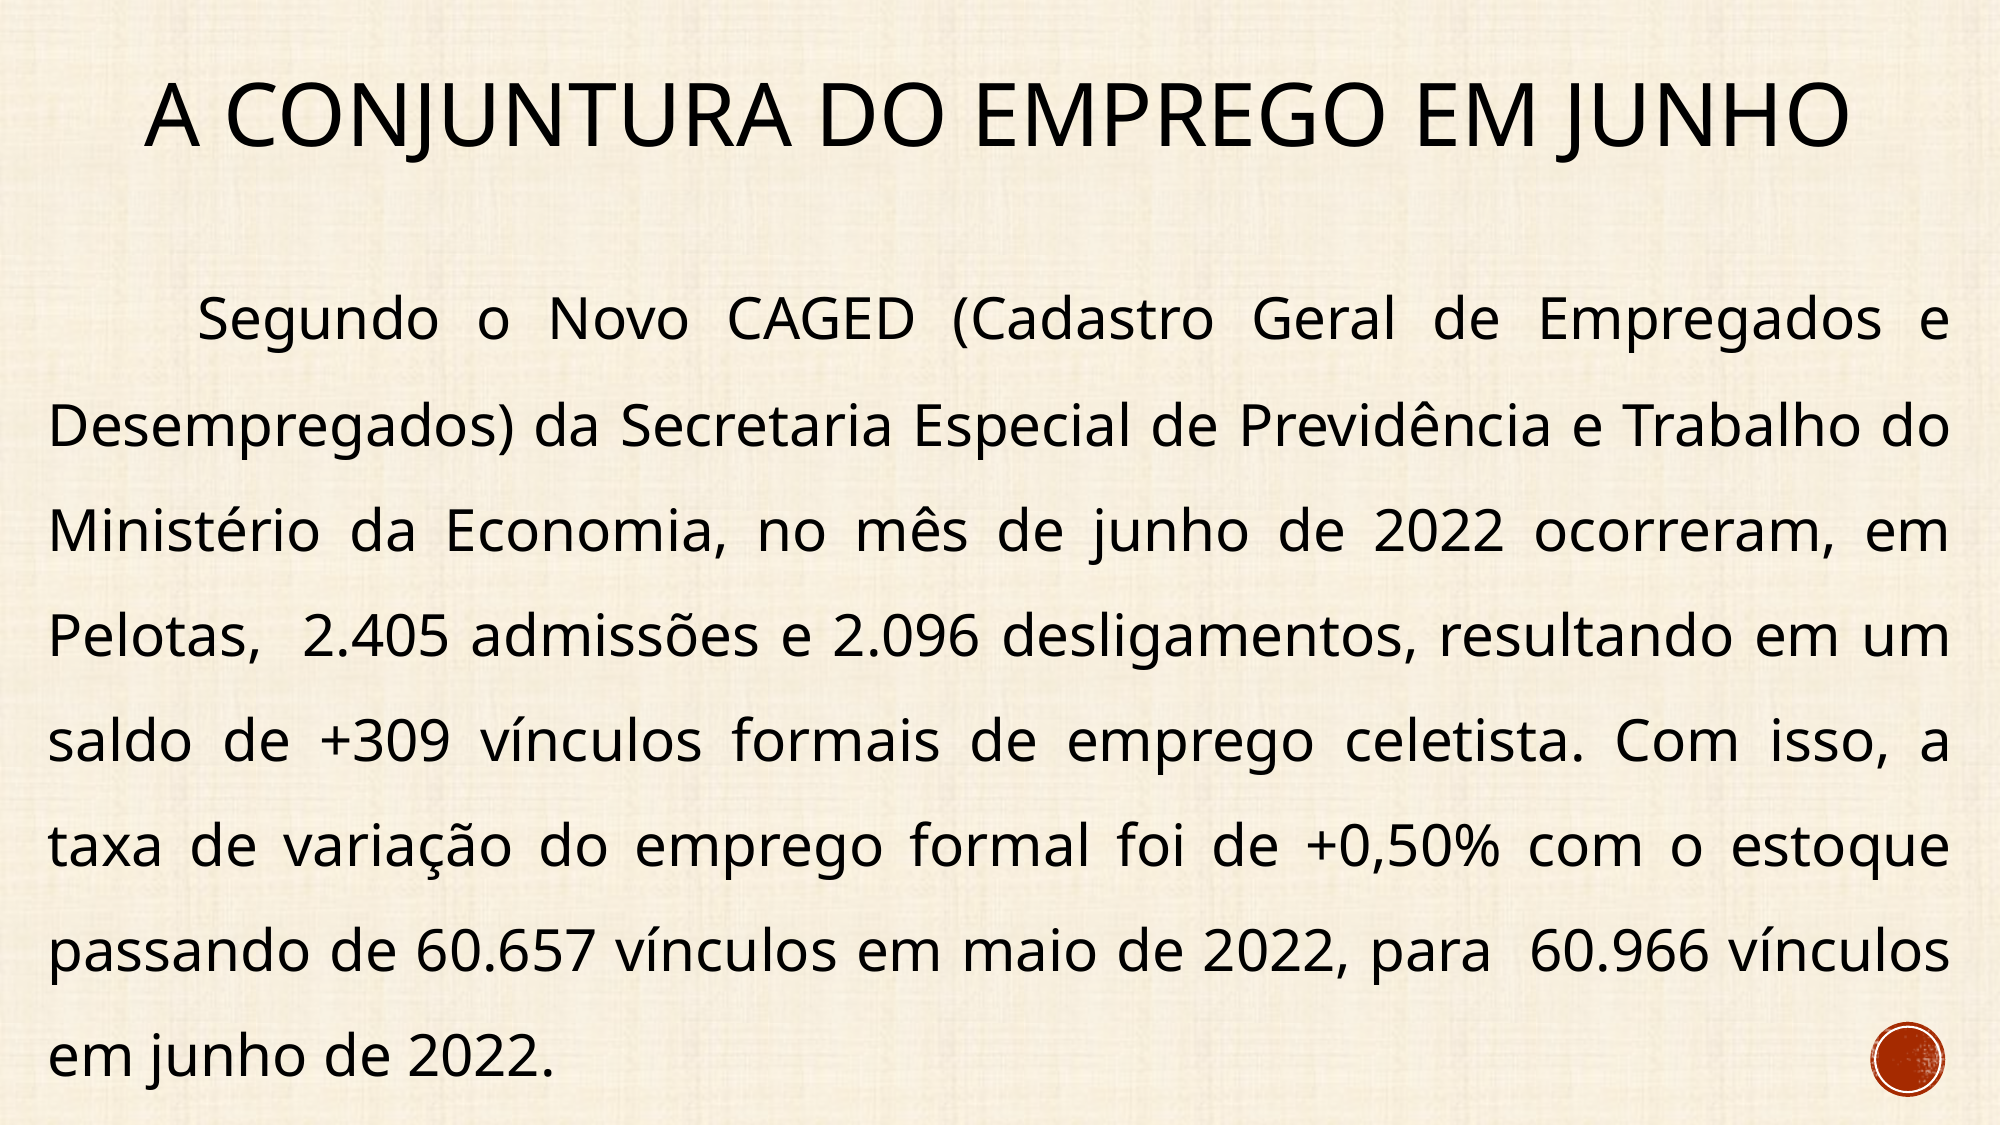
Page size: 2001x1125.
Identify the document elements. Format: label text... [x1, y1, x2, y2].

title A conjuntura do emprego em junho [32, 27, 1967, 210]
list Segundo o Novo CAGED (Cadastro Geral de Empregados e Desempregados) da Secretaria Especial de Previdência e Trabalho do Ministério da Economia, no mês de junho de 2022 ocorreram, em Pelotas, 2.405 admissões e 2.096 desligamentos, resultando em um saldo de +309 vínculos formais de emprego celetista. Com isso, a taxa de variação do emprego formal foi de +0,50% com o estoque passando de 60.657 vínculos em maio de 2022, para 60.966 vínculos em junho de 2022. [32, 225, 1967, 1098]
